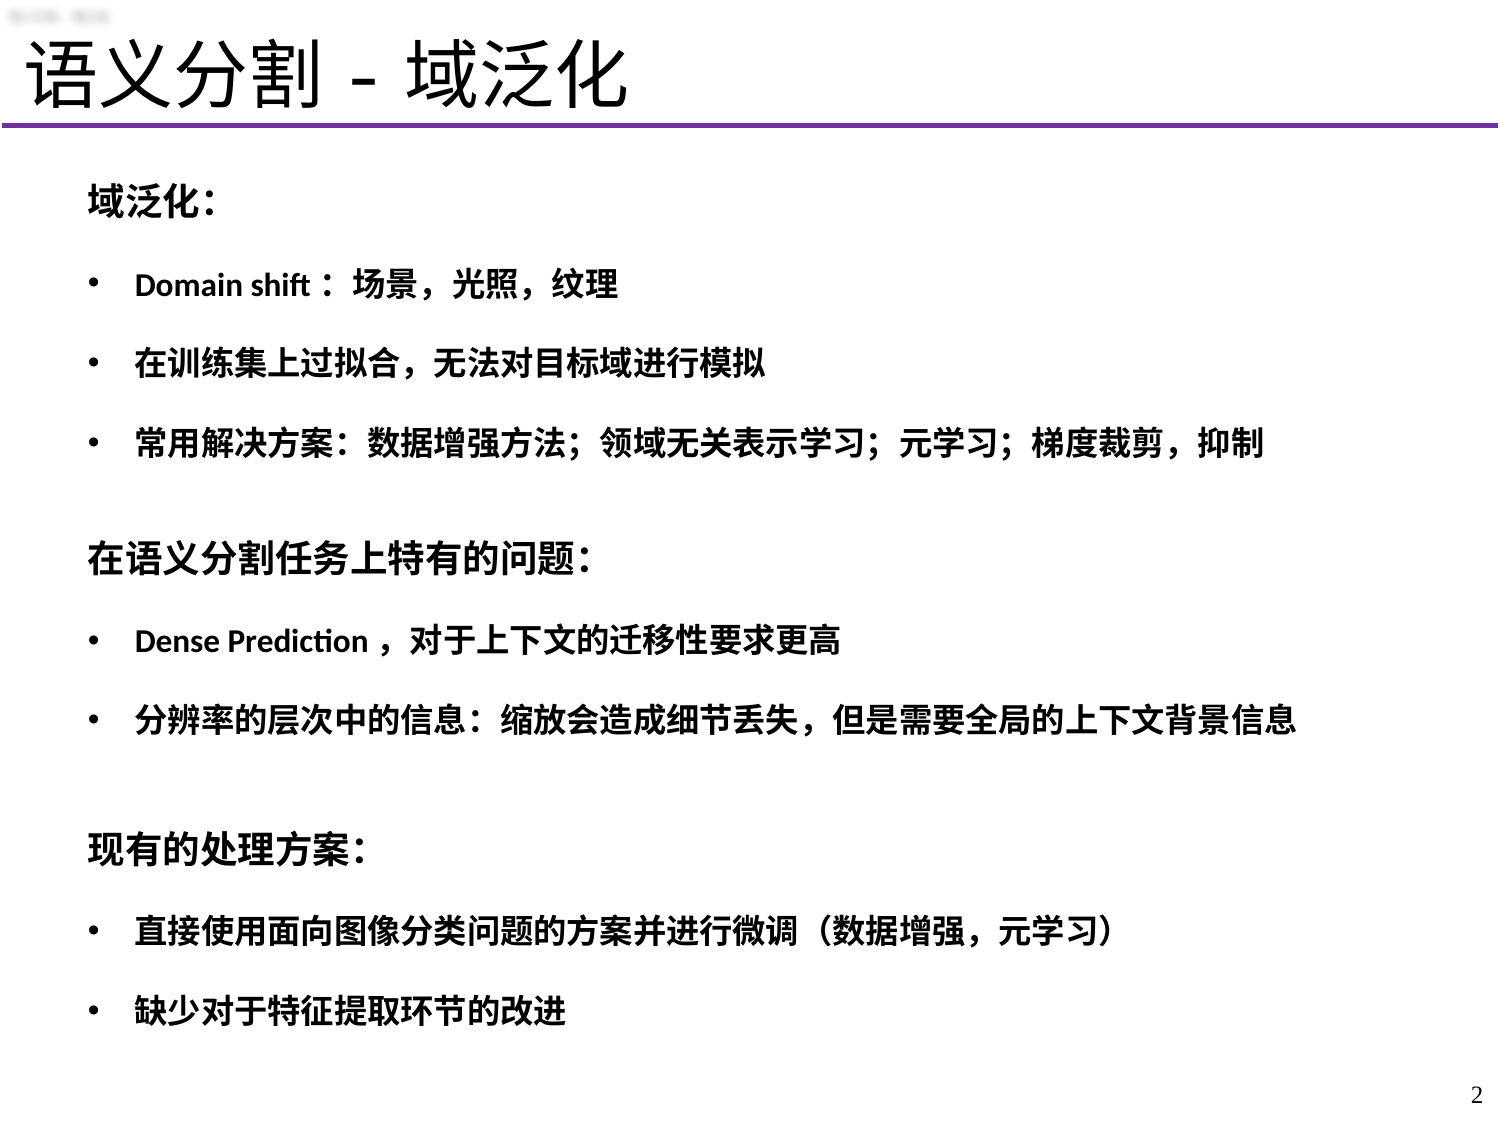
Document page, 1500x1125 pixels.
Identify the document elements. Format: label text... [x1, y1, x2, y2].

text_box 在语义分割任务上特有的问题： Dense Prediction，对于上下文的迁移性要求更高 分辨率的层次中的信息：缩放会造成细节丢失，但是需要全局的上下文背景信息 [73, 482, 1378, 747]
picture [0, 910, 1400, 1125]
title 语义分割-域泛化 [8, 19, 1492, 126]
text_box 域泛化： Domain shift：场景，光照，纹理 在训练集上过拟合，无法对目标域进行模拟 常用解决方案：数据增强方法；领域无关表示学习；元学习；梯度裁剪，抑制 [73, 125, 1378, 482]
text_box 现有的处理方案： 直接使用面向图像分类问题的方案并进行微调（数据增强，元学习） 缺少对于特征提取环节的改进 [73, 773, 1378, 1038]
slide_number 2 [1160, 1064, 1499, 1124]
